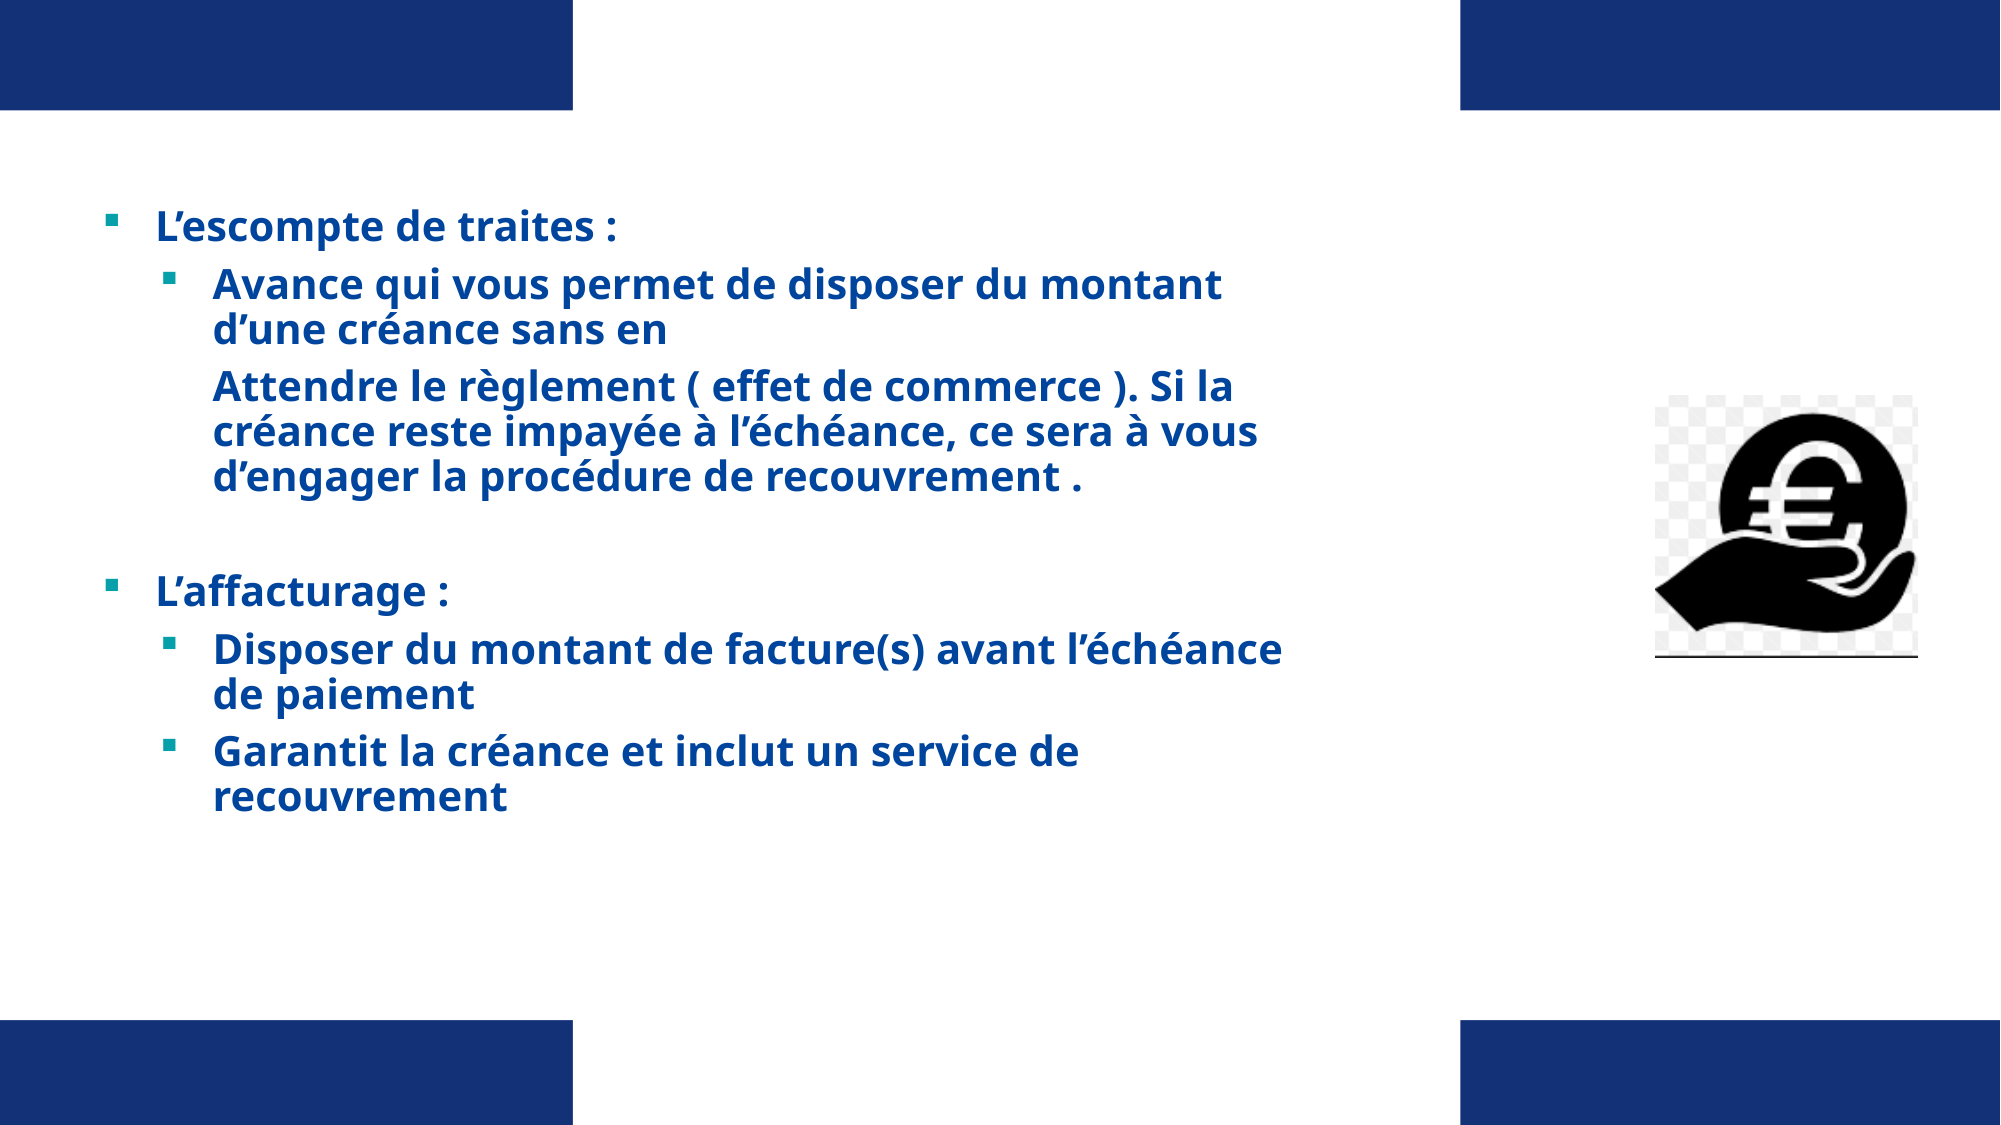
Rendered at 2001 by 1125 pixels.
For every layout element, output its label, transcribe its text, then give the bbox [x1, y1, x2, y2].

picture [1655, 395, 1918, 658]
text_box L’escompte de traites : Avance qui vous permet de disposer du montant d’une créance sans en Attendre le règlement ( effet de commerce ). Si la créance reste impayée à l’échéance, ce sera à vous d’engager la procédure de recouvrement . L’affacturage : Disposer du montant de facture(s) avant l’échéance de paiement Garantit la créance et inclut un service de recouvrement [21, 145, 1316, 1125]
